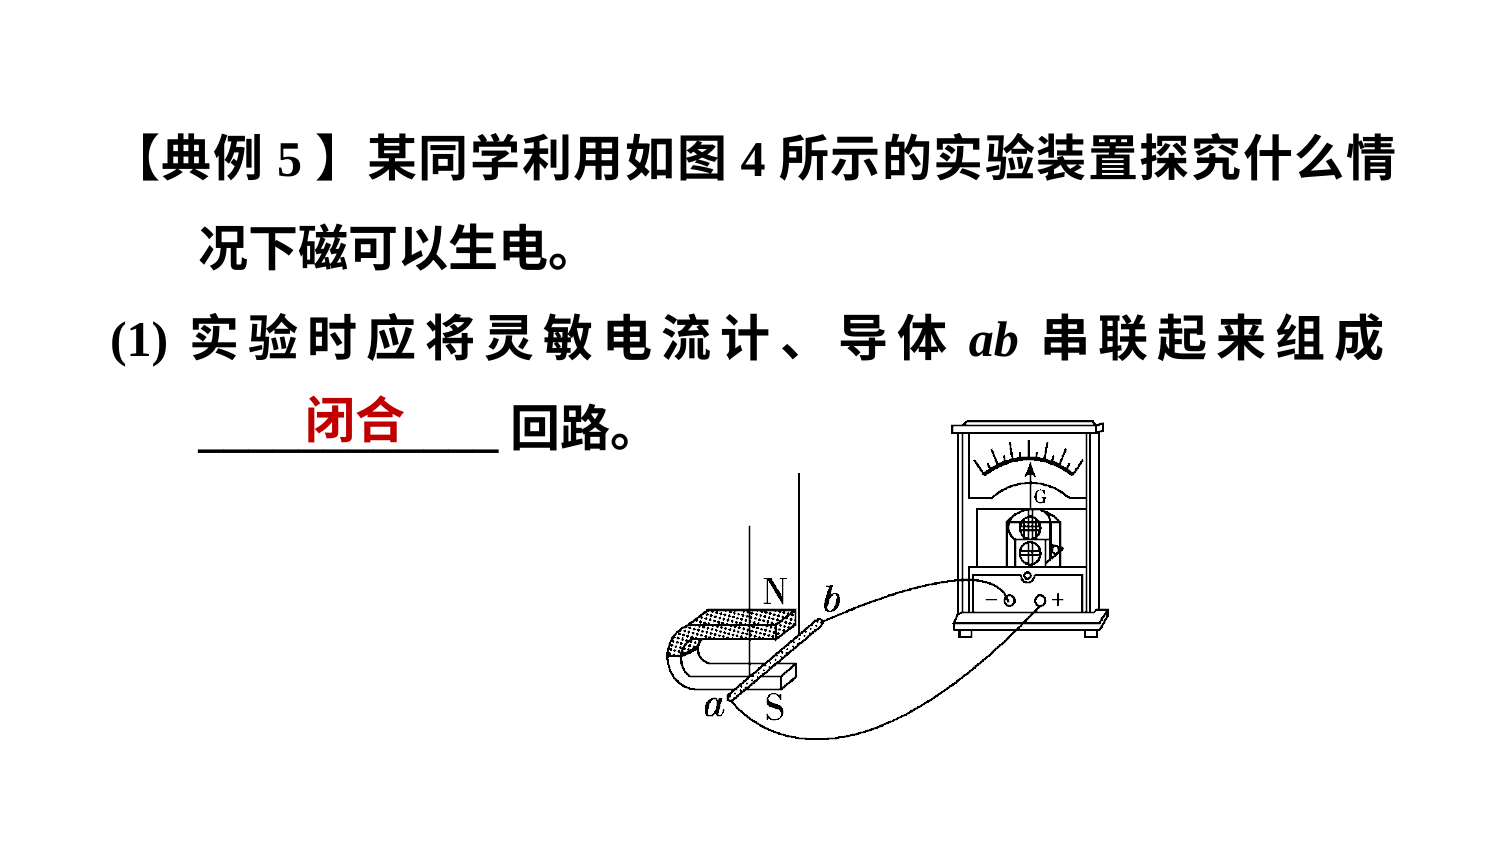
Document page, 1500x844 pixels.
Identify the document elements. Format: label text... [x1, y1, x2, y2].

text_box 闭合 [290, 350, 421, 456]
picture [666, 419, 1114, 740]
text_box 【典例5】某同学利用如图4所示的实验装置探究什么情况下磁可以生电。 (1)实验时应将灵敏电流计、导体ab串联起来组成____________回路。 [95, 89, 1412, 464]
